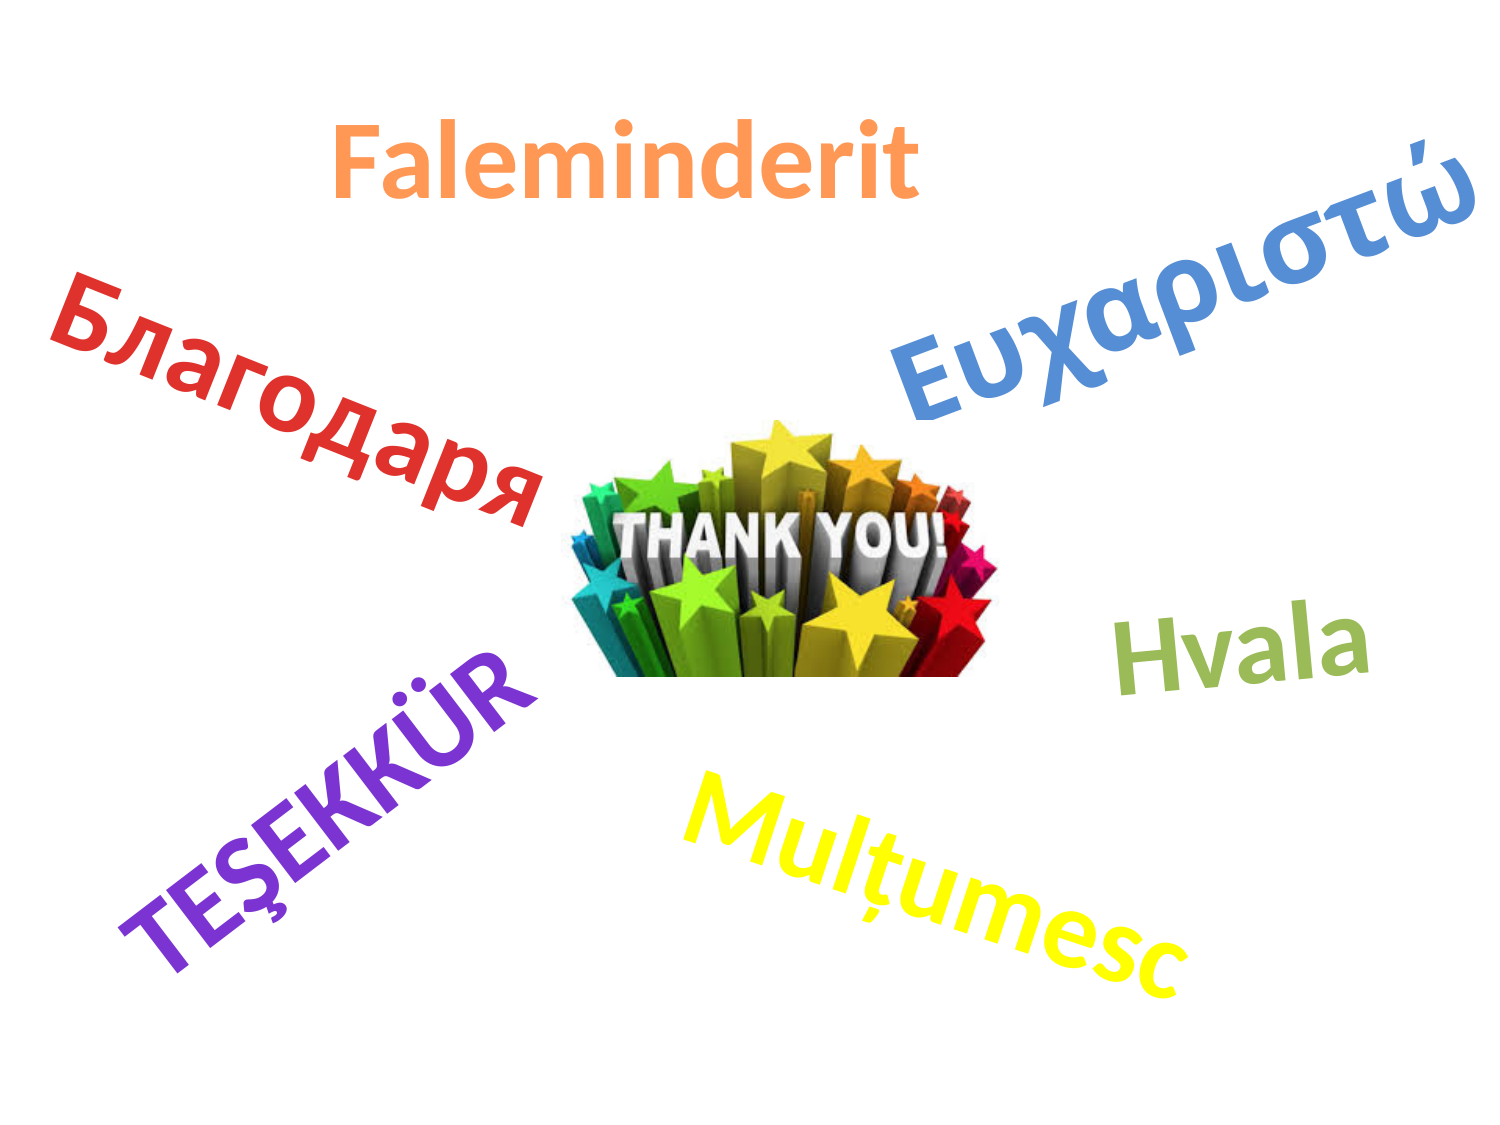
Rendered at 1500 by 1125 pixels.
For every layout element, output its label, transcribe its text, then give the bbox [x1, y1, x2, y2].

text_box Faleminderit [315, 78, 938, 229]
text_box Ευχαριστώ [826, 82, 1500, 419]
text_box Mulțumesc [652, 719, 1252, 1046]
picture [548, 420, 1030, 678]
text_box Благодаря [19, 220, 573, 565]
text_box teşekkür [76, 578, 589, 1020]
text_box Hvala [1084, 550, 1398, 729]
